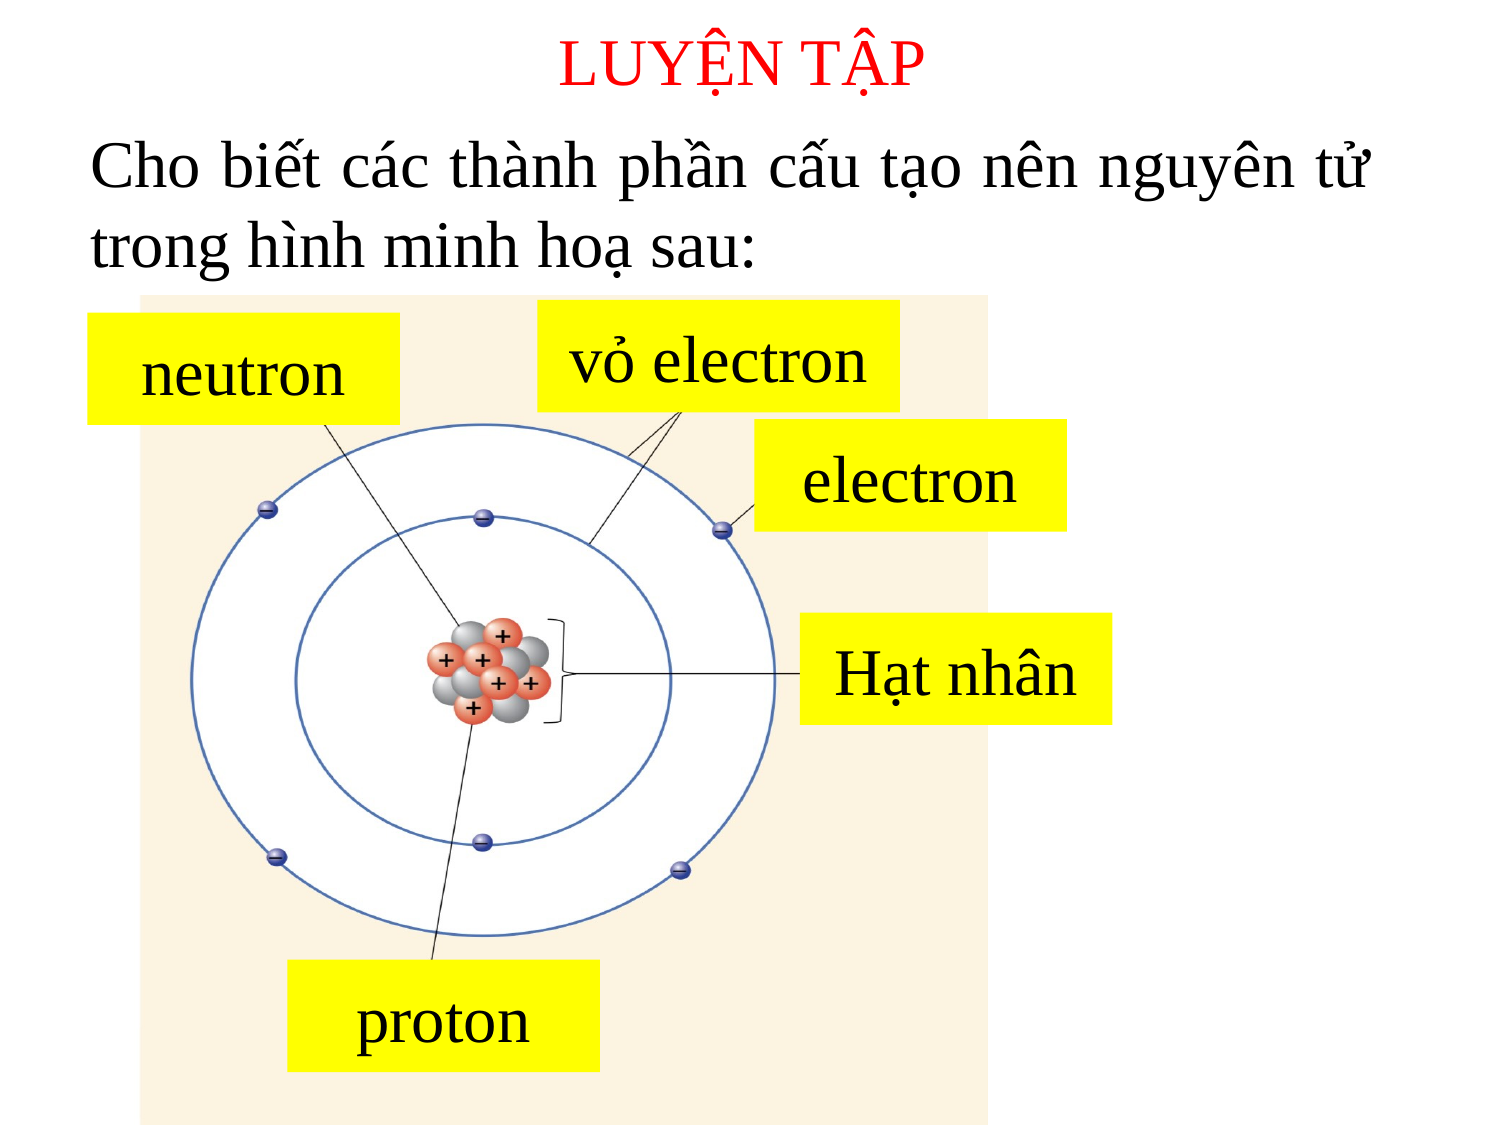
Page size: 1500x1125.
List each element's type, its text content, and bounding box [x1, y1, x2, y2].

text_box Cho biết các thành phần cấu tạo nên nguyên tử trong hình minh hoạ sau: [75, 113, 1388, 289]
text_box electron [991, 419, 1067, 532]
title LUYỆN TẬP [75, 0, 1425, 118]
text_box neutron [87, 312, 94, 425]
text_box Hạt nhân [991, 612, 1113, 725]
picture [99, 295, 988, 1125]
